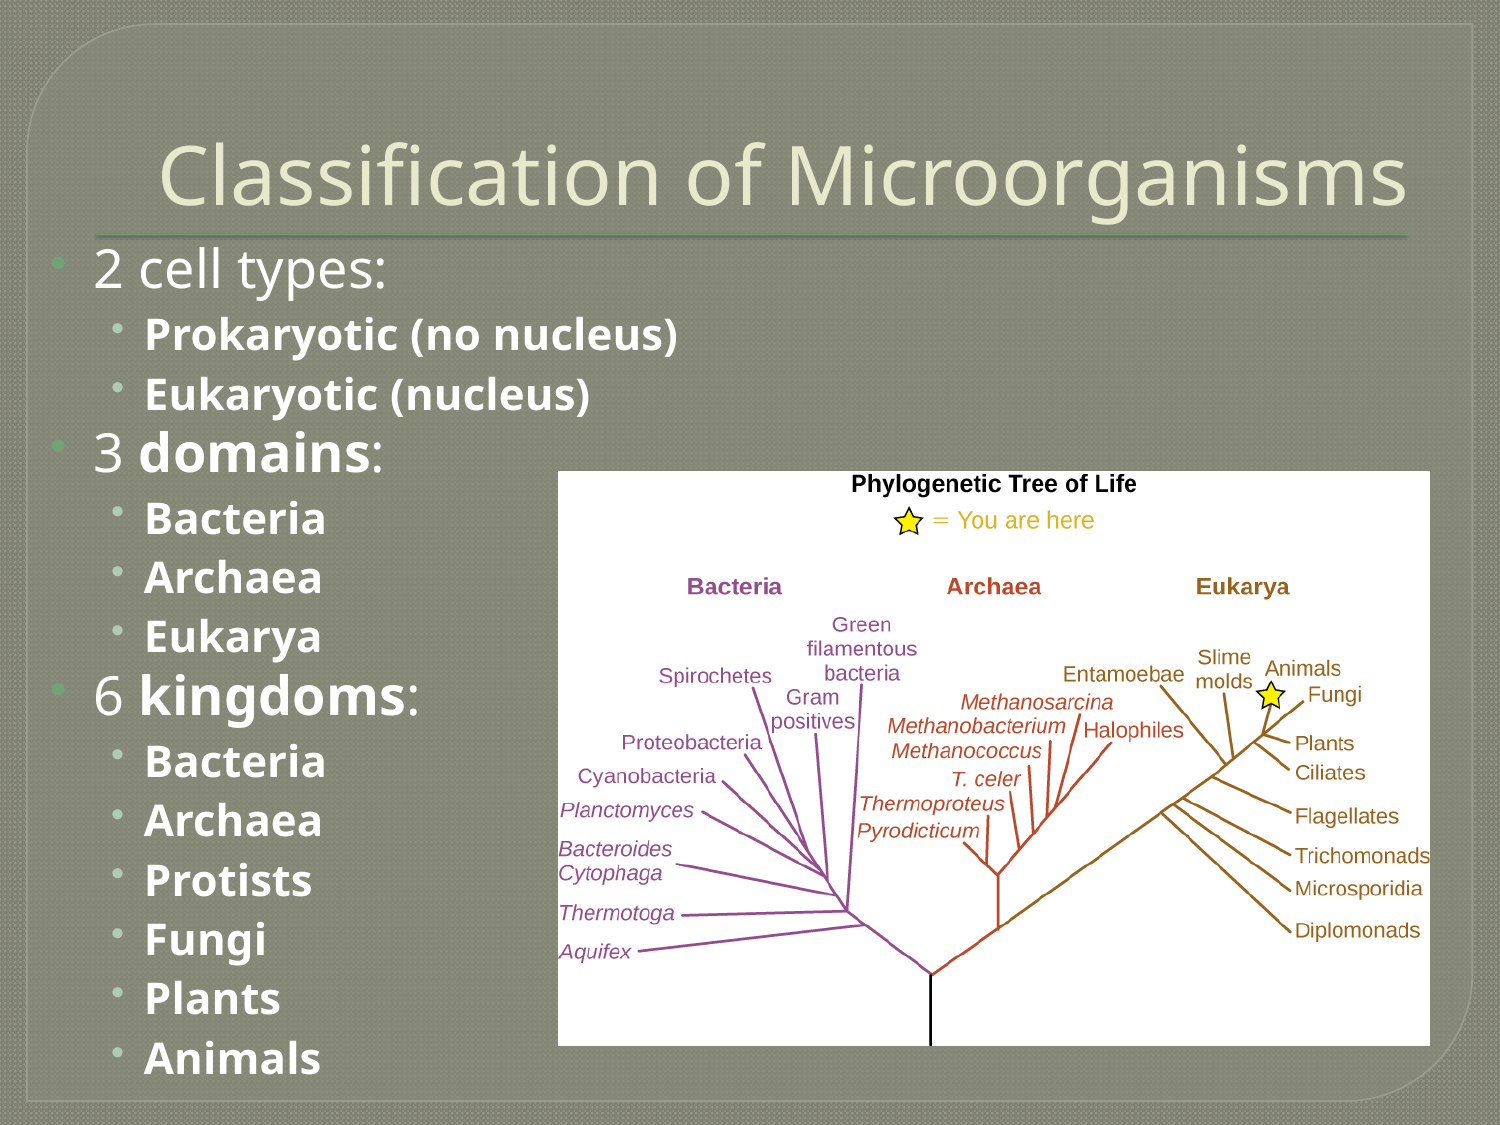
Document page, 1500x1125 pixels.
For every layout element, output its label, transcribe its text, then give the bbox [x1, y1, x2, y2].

picture [332, 470, 1500, 1046]
list 2 cell types: Prokaryotic (no nucleus) Eukaryotic (nucleus) 3 domains: Bacteria Archaea Eukarya 6 kingdoms: Bacteria Archaea Protists Fungi Plants Animals [37, 227, 891, 1100]
title Classification of Microorganisms [75, 41, 1425, 230]
